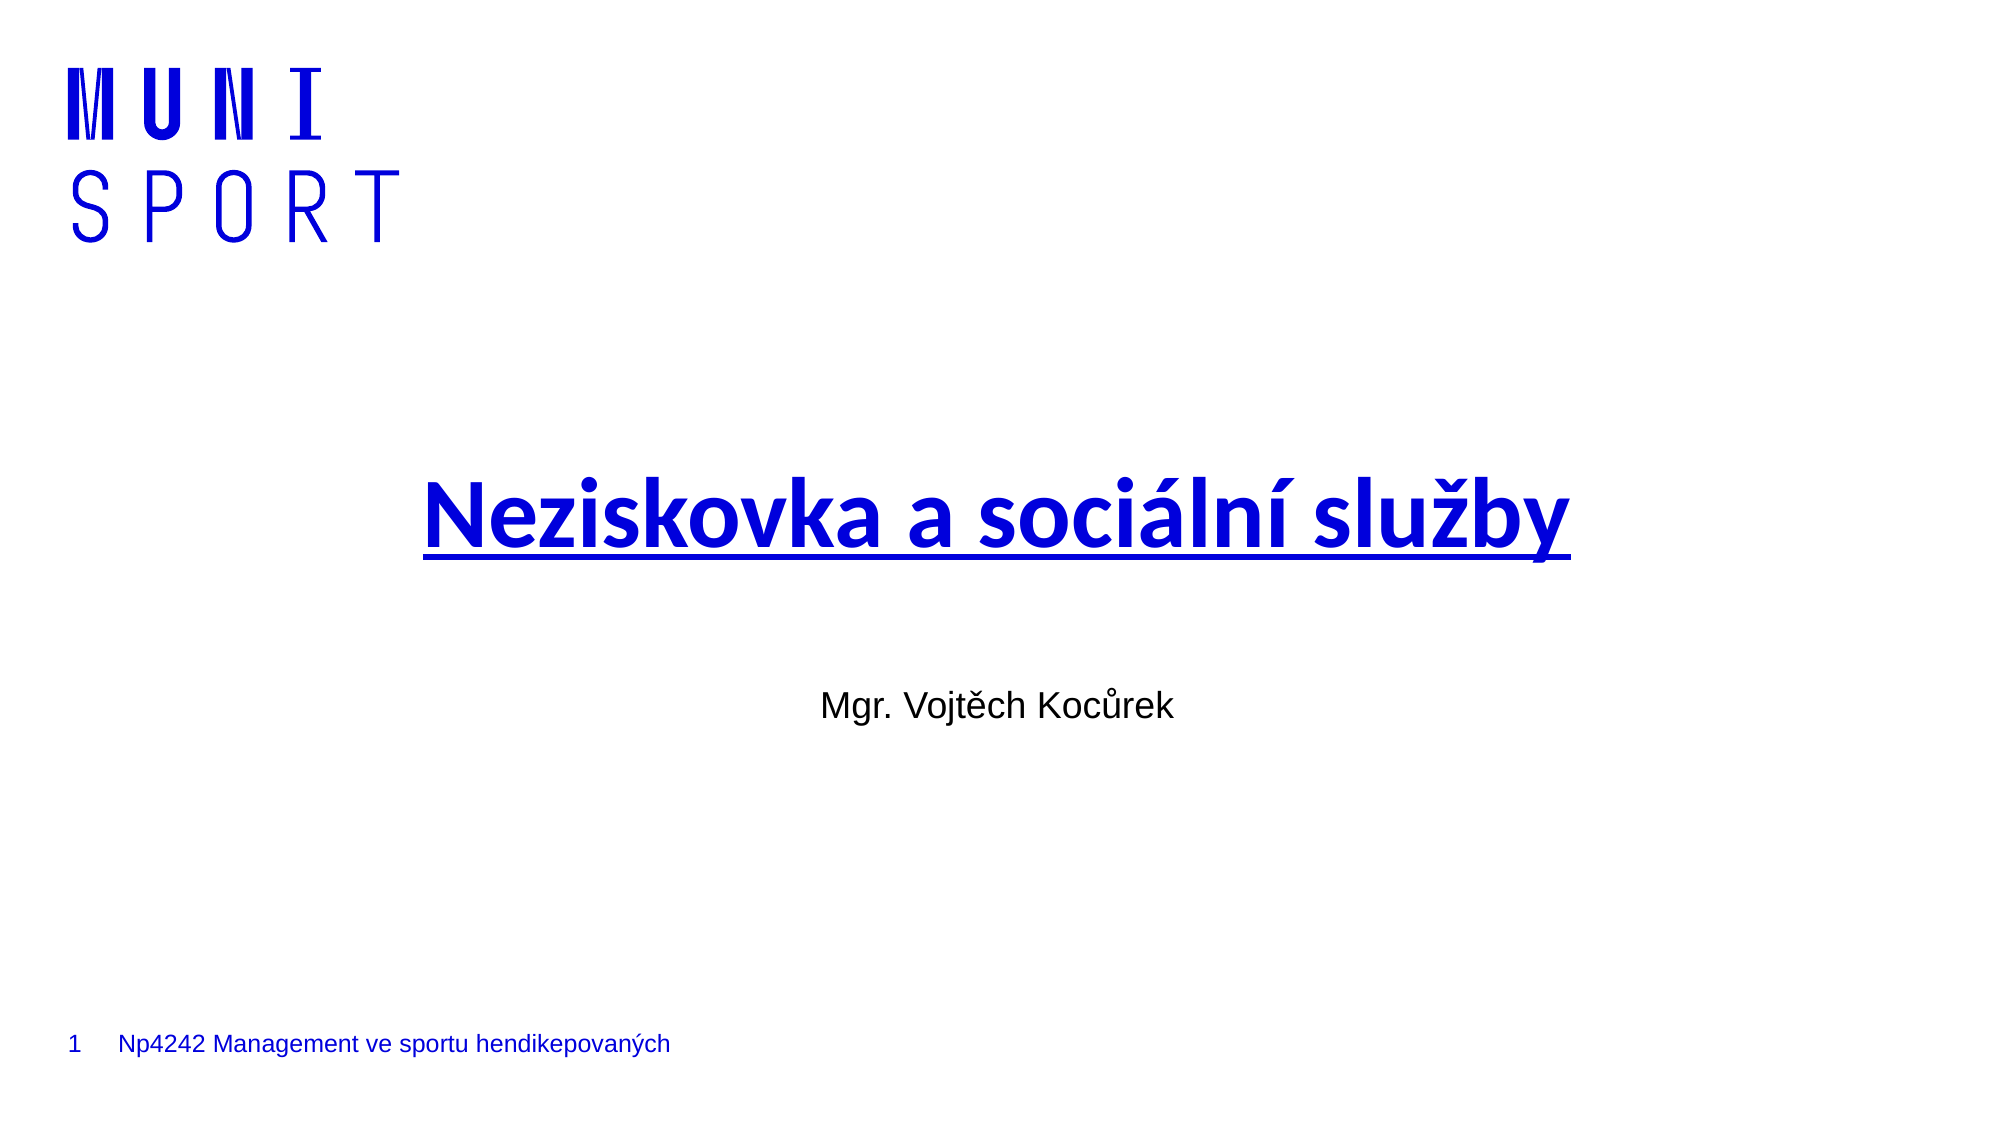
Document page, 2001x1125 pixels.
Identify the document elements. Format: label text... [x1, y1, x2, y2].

title Neziskovka a sociální služby [65, 475, 1930, 668]
footer Np4242 Management ve sportu hendikepovaných [118, 1021, 1418, 1063]
subtitle Mgr. Vojtěch Kocůrek [65, 675, 1930, 790]
slide_number 1 [67, 1021, 110, 1063]
